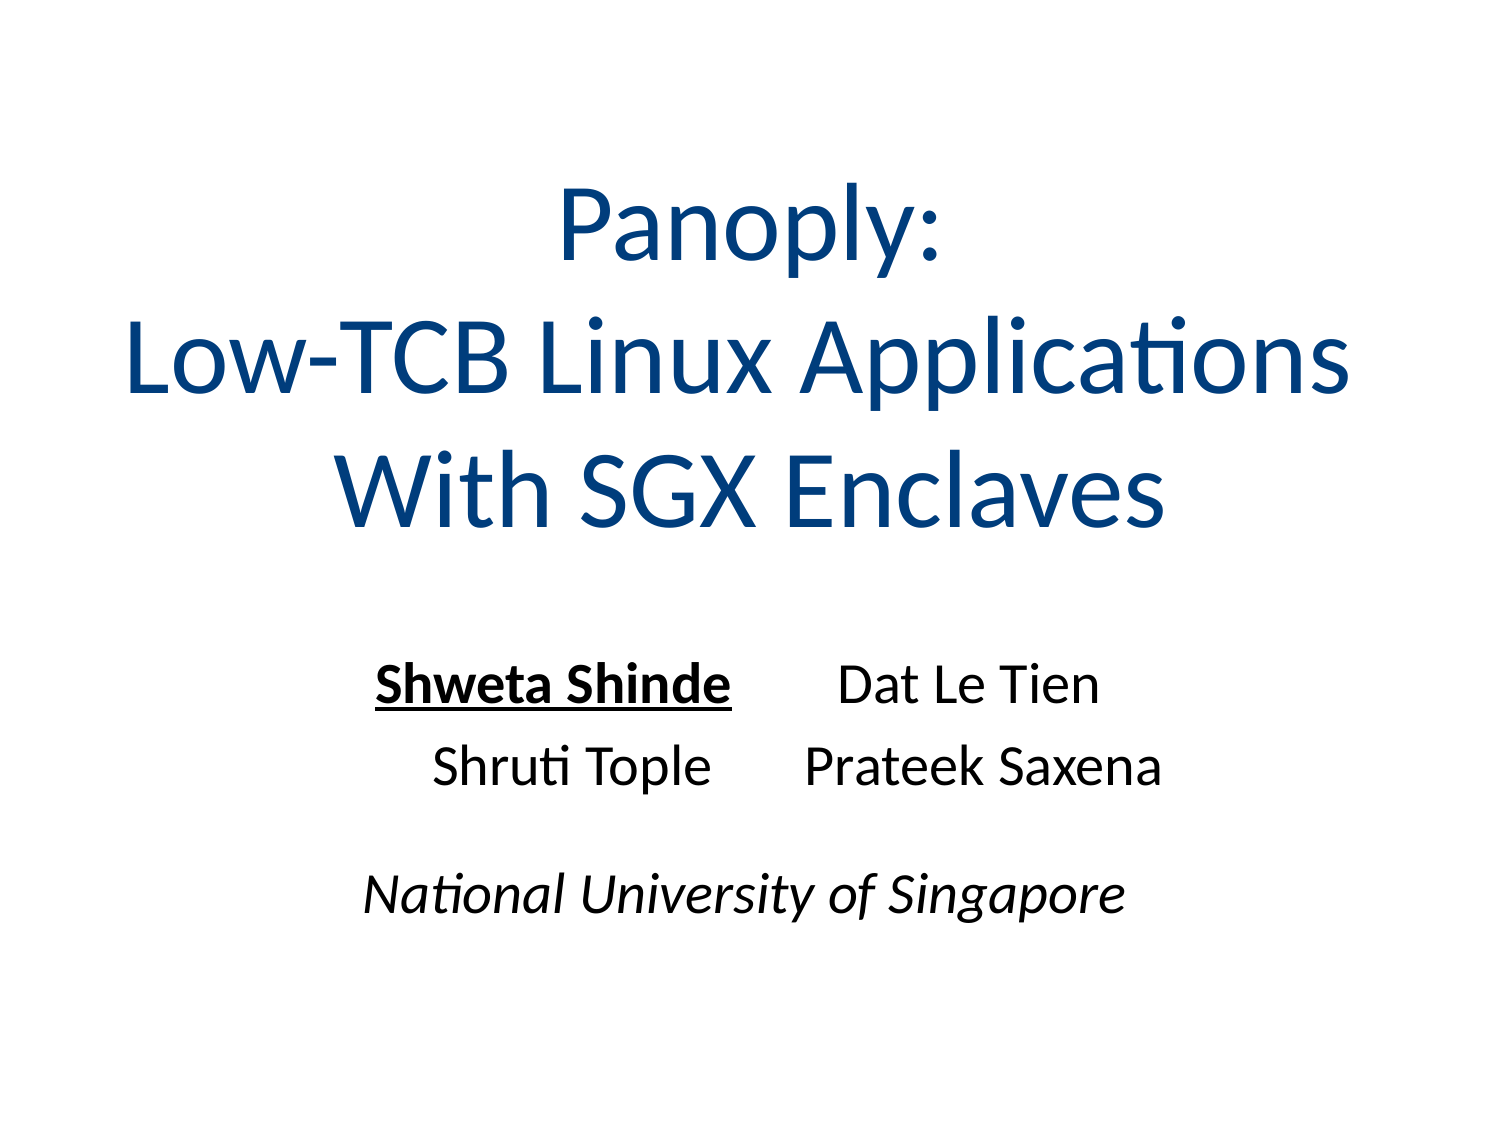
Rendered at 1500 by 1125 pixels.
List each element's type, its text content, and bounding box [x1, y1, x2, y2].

title Panoply: Low-TCB Linux Applications With SGX Enclaves [104, 130, 1398, 568]
subtitle Shweta Shinde Dat Le Tien Shruti Tople Prateek Saxena National University of Singapore [219, 637, 1270, 925]
